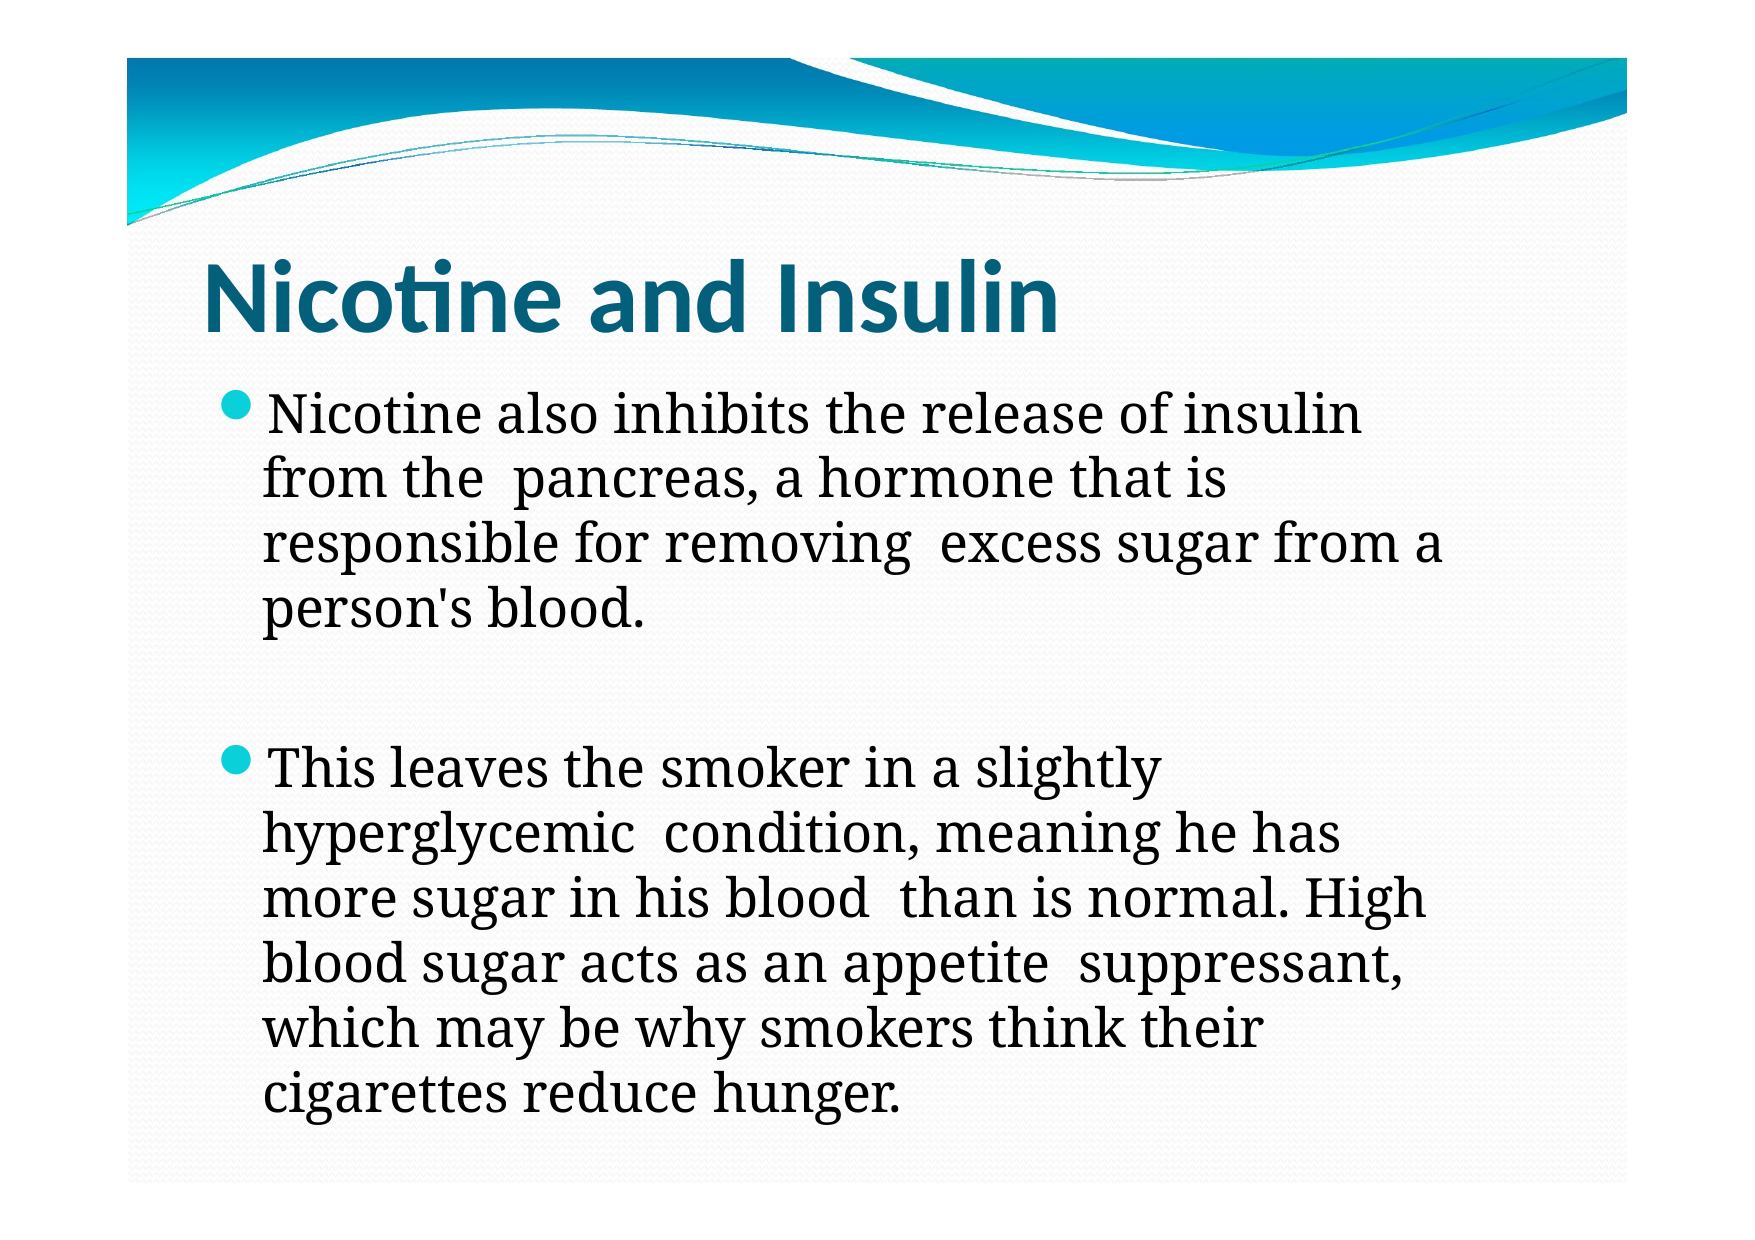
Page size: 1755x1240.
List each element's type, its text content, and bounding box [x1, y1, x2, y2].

text_box Nicotine also inhibits the release of insulin from the pancreas, a hormone that is responsible for removing excess sugar from a person's blood. This leaves the smoker in a slightly hyperglycemic condition, meaning he has more sugar in his blood than is normal. High blood sugar acts as an appetite suppressant, which may be why smokers think their cigarettes reduce hunger. [215, 376, 1497, 1124]
title Nicotine and Insulin [200, 226, 1067, 436]
text_box [126, 57, 1627, 226]
picture [126, 227, 1627, 1183]
